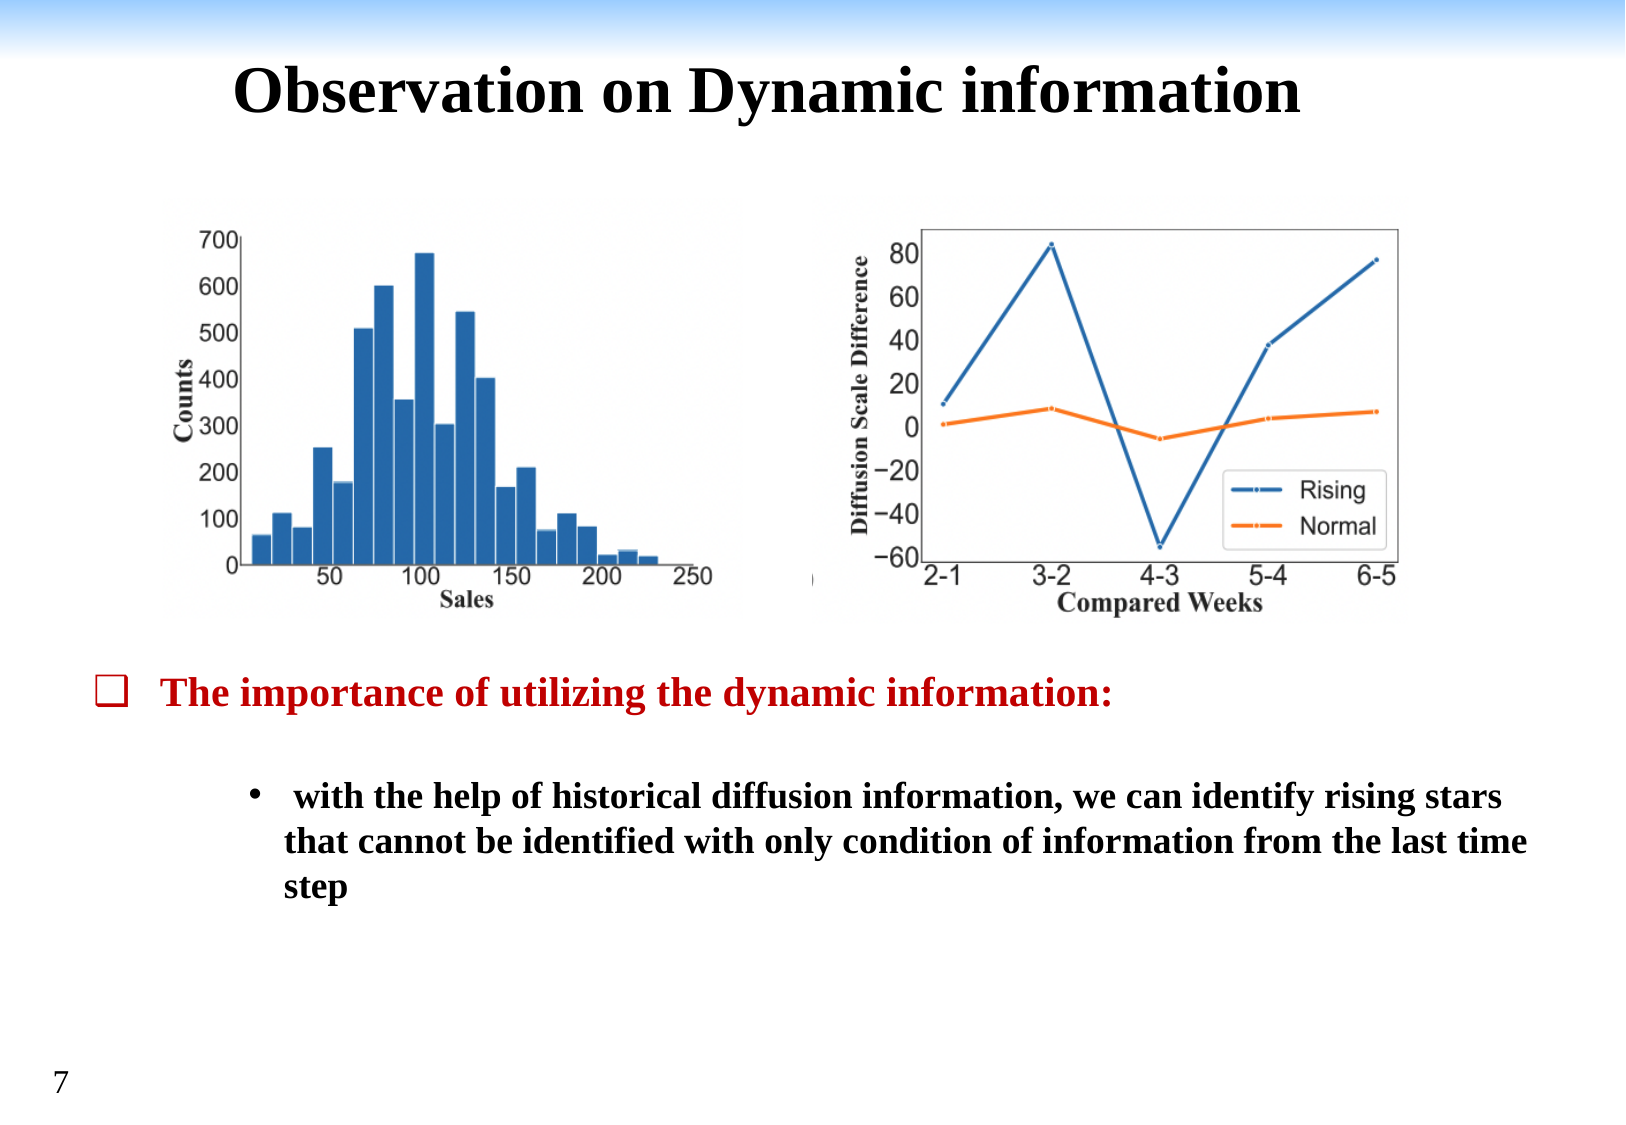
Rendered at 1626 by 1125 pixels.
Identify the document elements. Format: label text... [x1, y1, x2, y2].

picture [150, 197, 743, 620]
text_box with the help of historical diffusion information, we can identify rising stars that cannot be identified with only condition of information from the last time step [233, 763, 1562, 913]
picture [812, 195, 1409, 624]
text_box The importance of utilizing the dynamic information: [78, 657, 1130, 772]
title Observation on Dynamic information [0, 20, 1537, 151]
